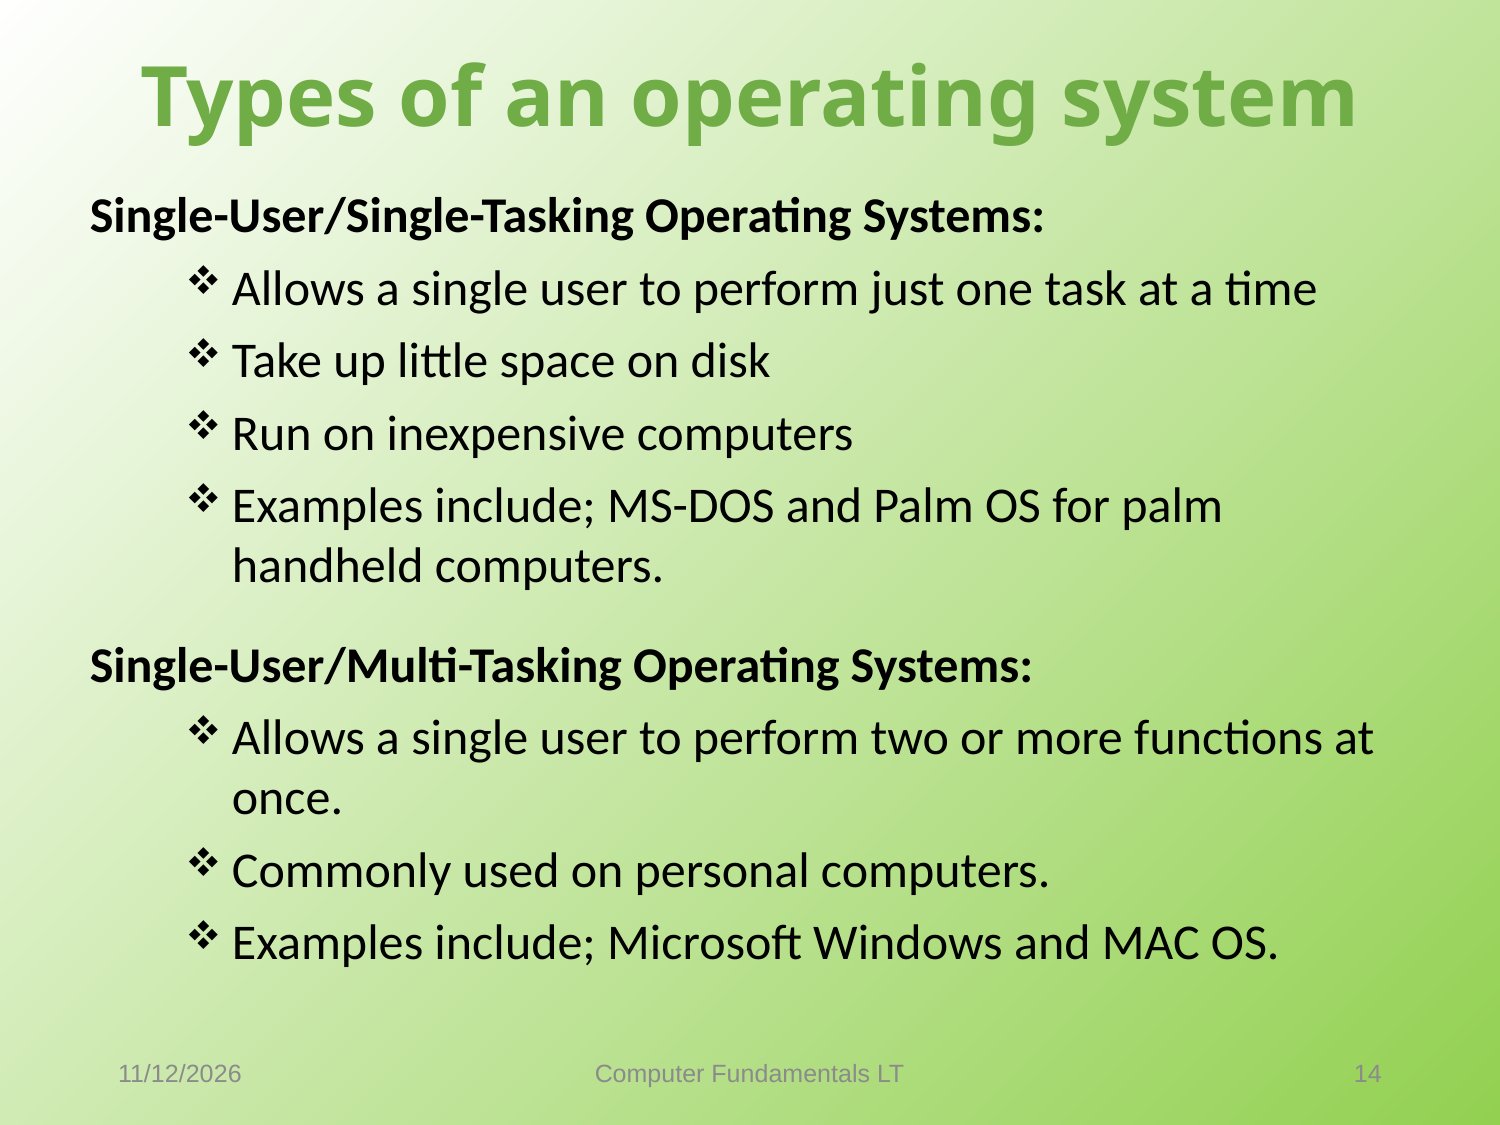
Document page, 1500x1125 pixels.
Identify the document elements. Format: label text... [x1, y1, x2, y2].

title Types of an operating system [75, 47, 1425, 153]
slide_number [103, 1042, 441, 1103]
slide_number 14 [1059, 1042, 1397, 1103]
text_box Single-User/Single-Tasking Operating Systems: Allows a single user to perform just one task at a time Take up little space on disk Run on inexpensive computers Examples include; MS-DOS and Palm OS for palm handheld computers. Single-User/Multi-Tasking Operating Systems: Allows a single user to perform two or more functions at once. Commonly used on personal computers. Examples include; Microsoft Windows and MAC OS. [74, 174, 1400, 1075]
text_box [30, 23, 1460, 176]
footer Computer Fundamentals LT [496, 1042, 1004, 1103]
